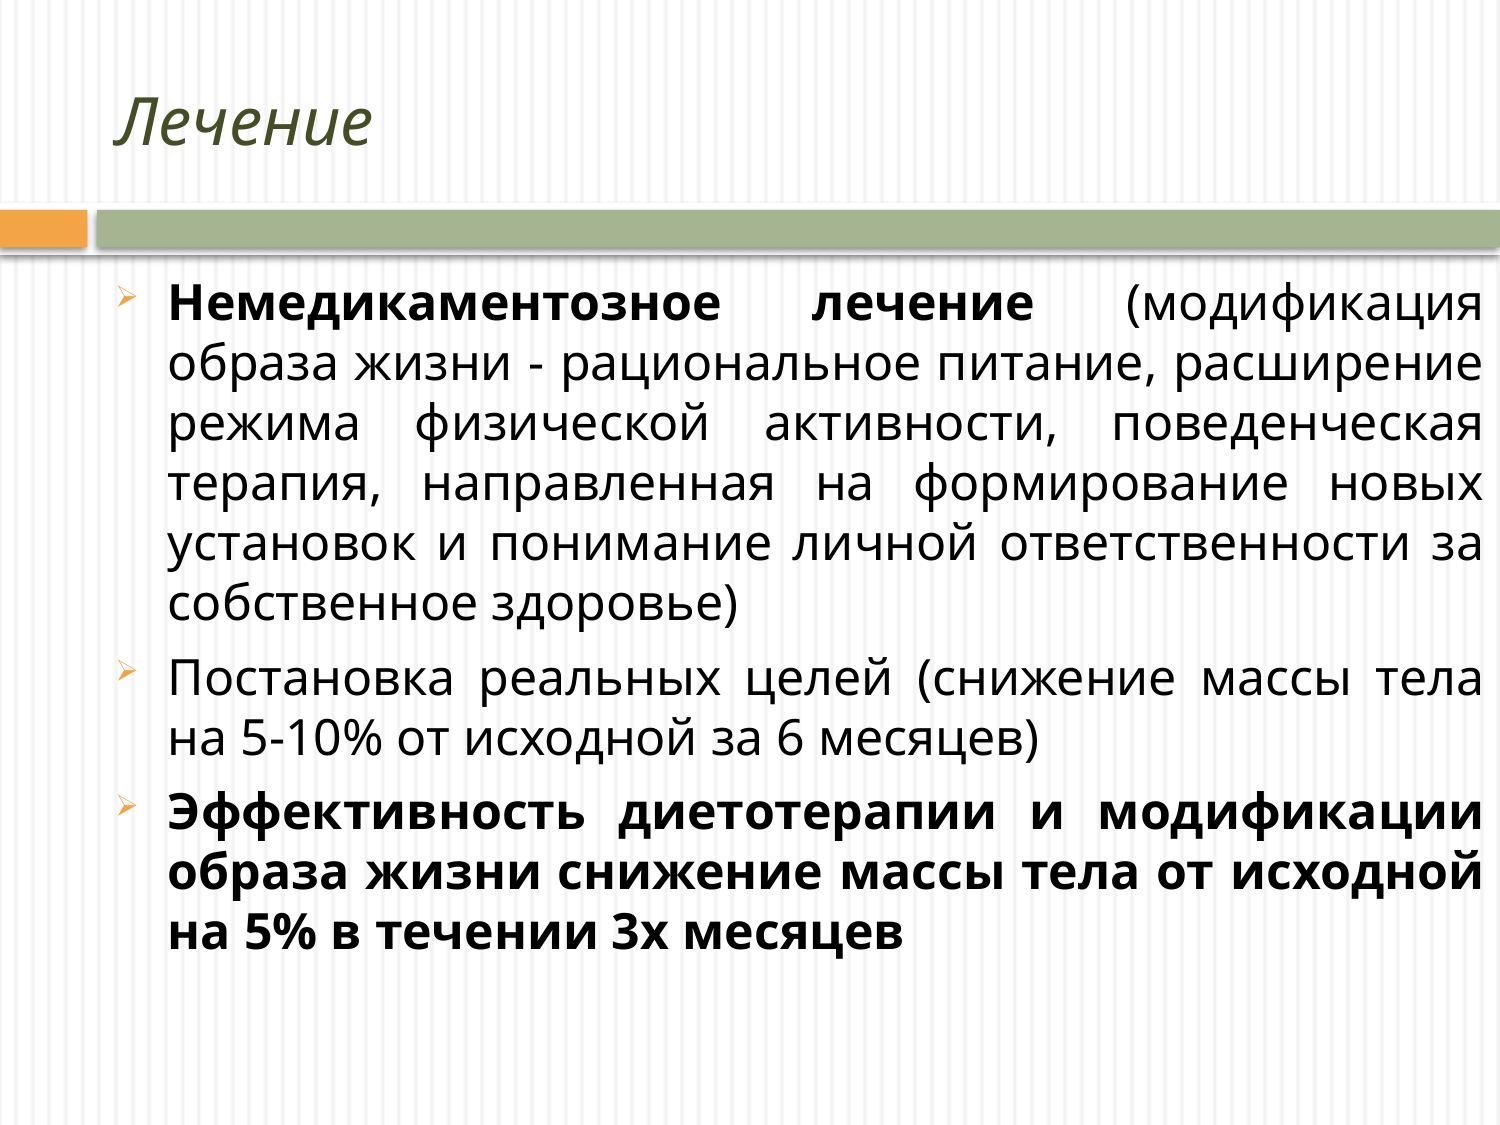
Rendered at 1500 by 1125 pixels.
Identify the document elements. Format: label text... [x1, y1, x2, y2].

list Немедикаментозное лечение (модификация образа жизни - рациональное питание, расширение режима физической активности, поведенческая терапия, направленная на формирование новых установок и понимание личной ответственности за собственное здоровье) Постановка реальных целей (снижение массы тела на 5-10% от исходной за 6 месяцев) Эффективность диетотерапии и модификации образа жизни снижение массы тела от исходной на 5% в течении 3х месяцев [100, 262, 1500, 1000]
title Лечение [100, 37, 1500, 200]
